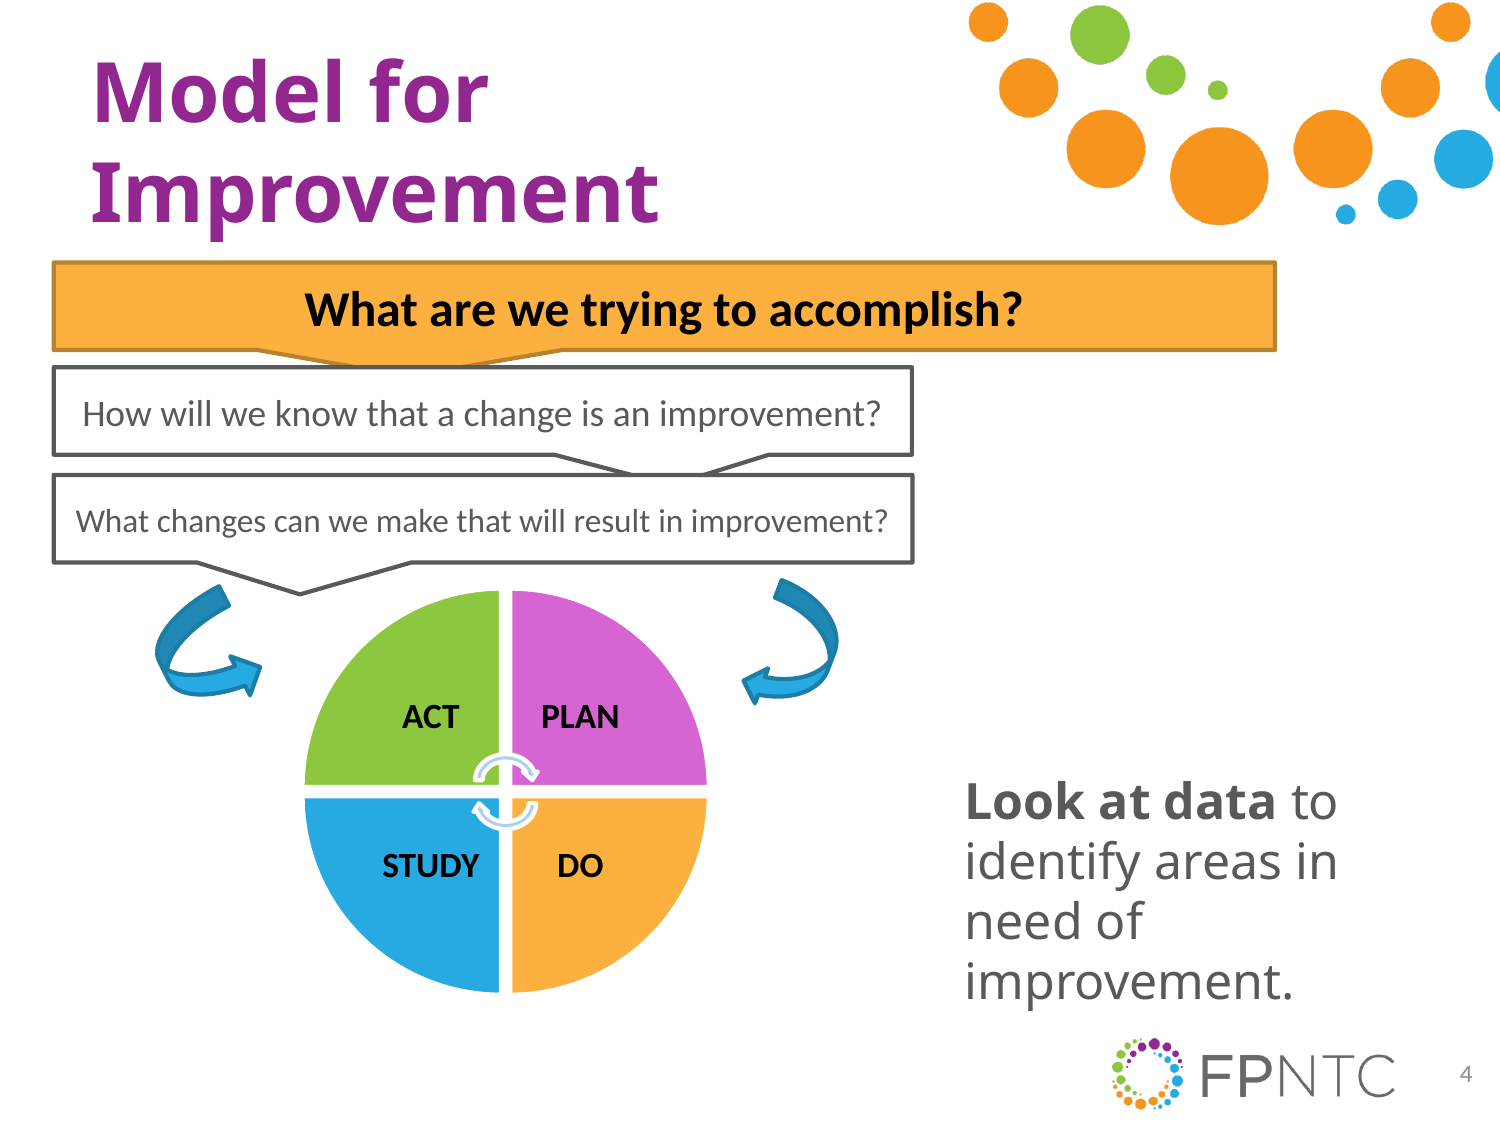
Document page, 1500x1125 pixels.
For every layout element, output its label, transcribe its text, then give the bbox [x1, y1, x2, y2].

text_box How will we know that a change is an improvement? [51, 365, 914, 472]
text_box Look at data to identify areas in need of improvement. [950, 762, 1450, 1018]
text_box [155, 621, 169, 685]
picture [962, 0, 1500, 225]
text_box What changes can we make that will result in improvement? [51, 472, 915, 565]
title Model for Improvement [75, 45, 888, 233]
picture [1112, 1038, 1409, 1111]
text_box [174, 562, 838, 1022]
text_box What are we trying to accomplish? [51, 260, 1278, 365]
slide_number 4 [1412, 1042, 1488, 1103]
